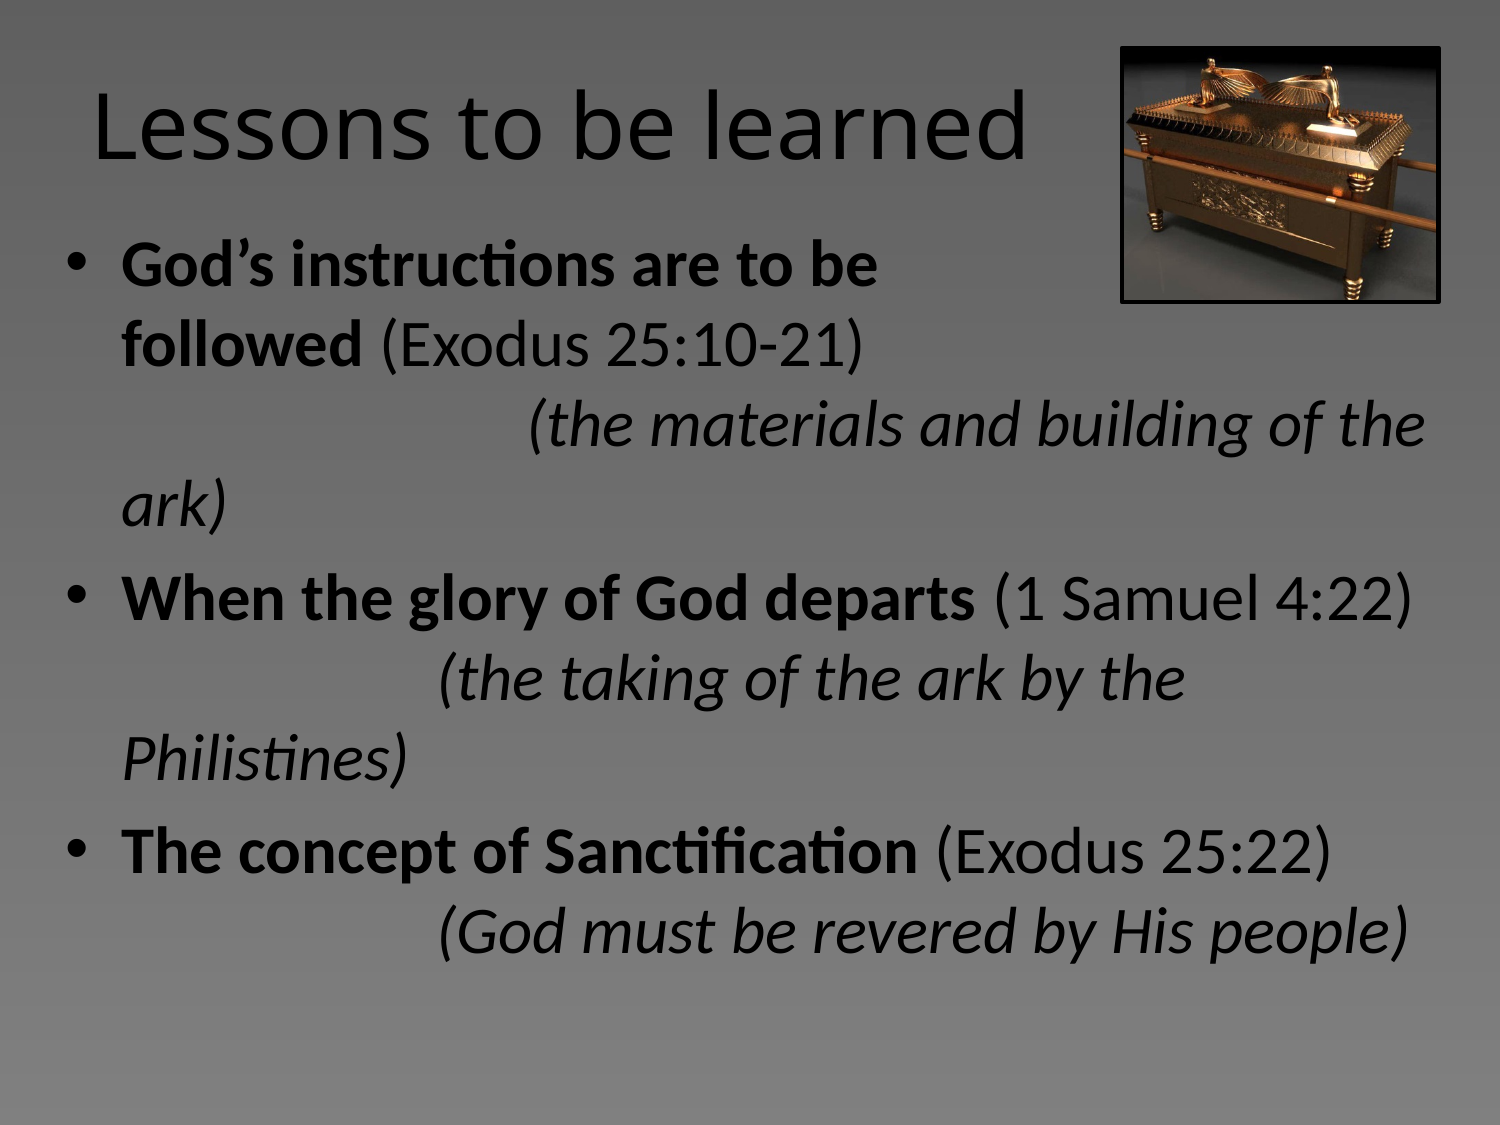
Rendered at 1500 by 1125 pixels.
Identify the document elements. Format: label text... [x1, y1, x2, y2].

list God’s instructions are to be followed (Exodus 25:10-21) (the materials and building of the ark) When the glory of God departs (1 Samuel 4:22) (the taking of the ark by the Philistines) The concept of Sanctification (Exodus 25:22) (God must be revered by His people) [50, 212, 1450, 1075]
picture [1123, 49, 1437, 301]
title Lessons to be learned [75, 45, 1425, 200]
